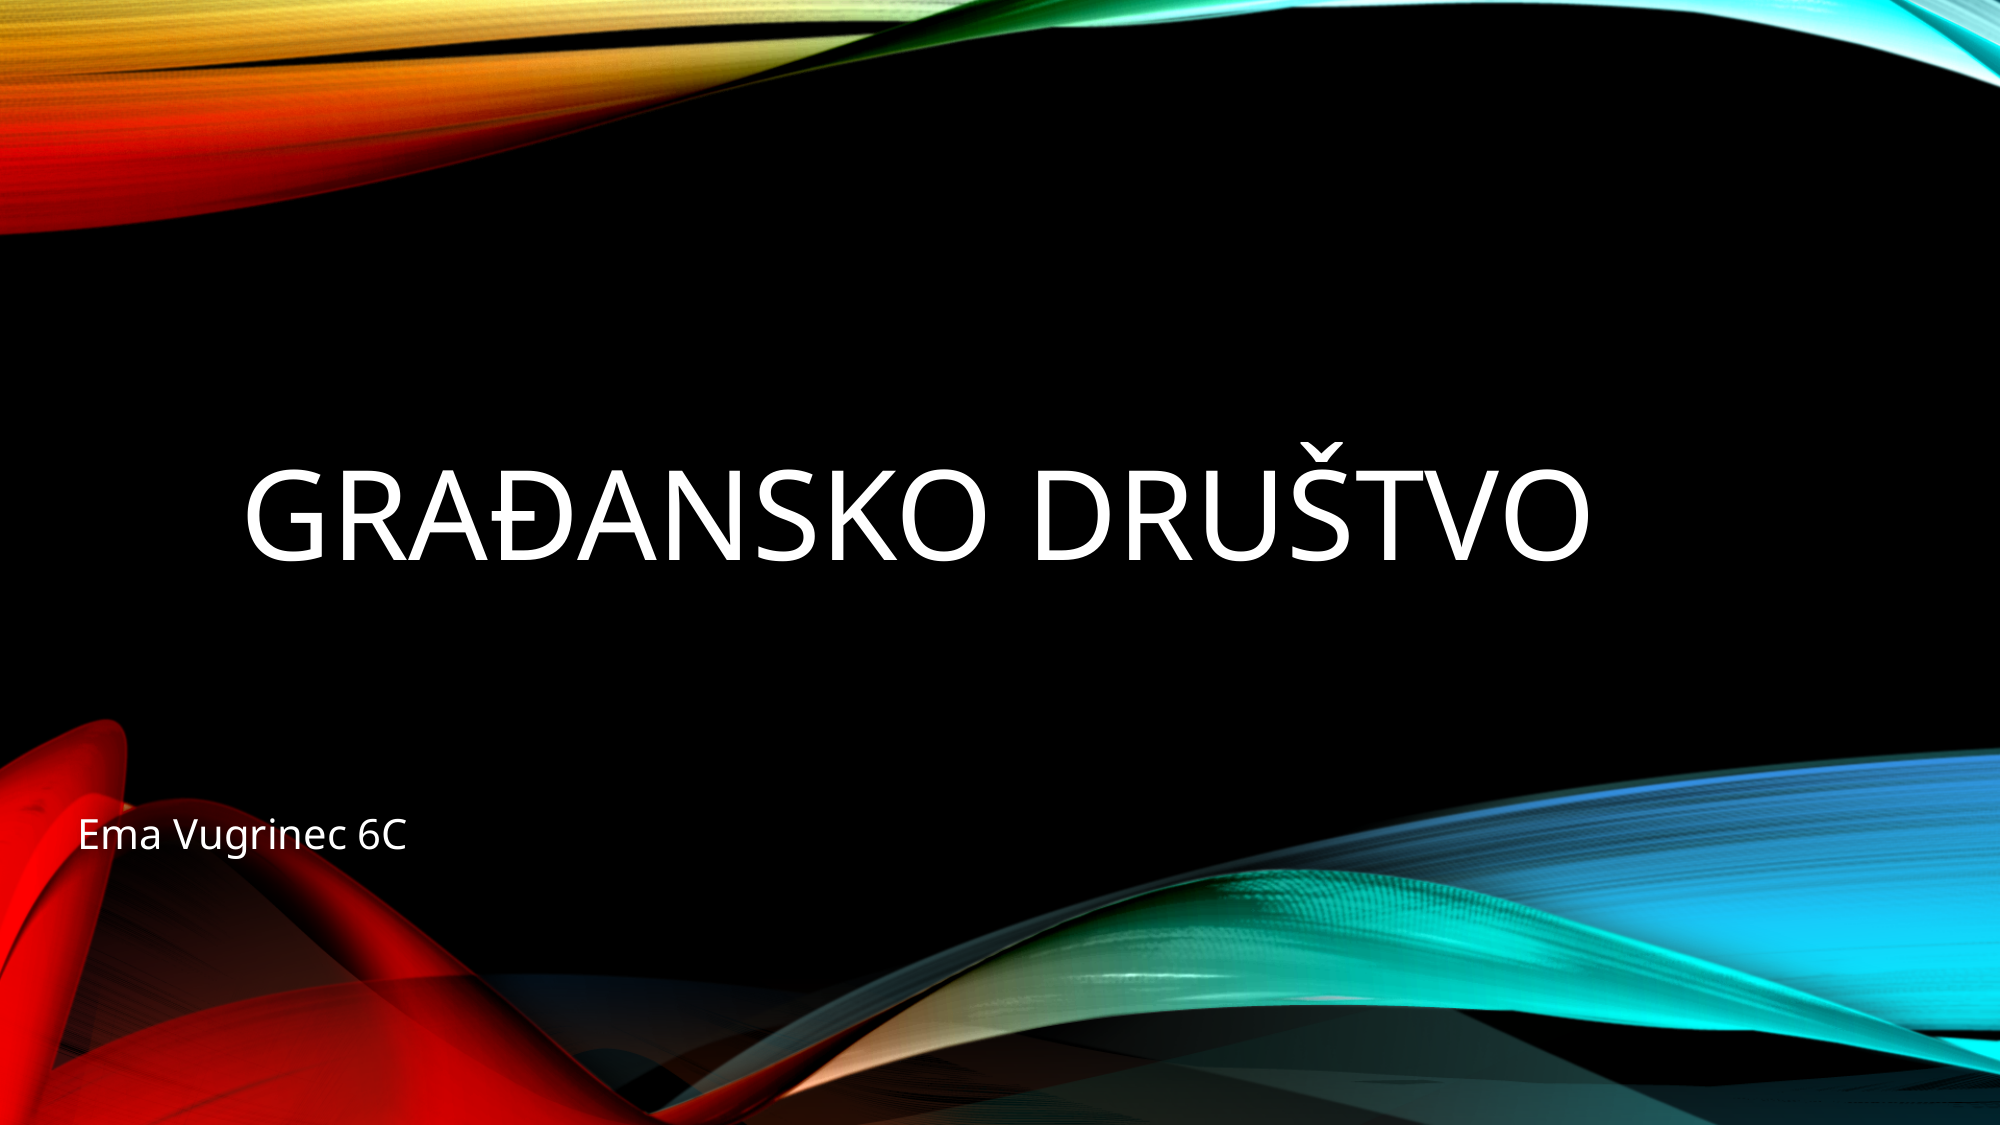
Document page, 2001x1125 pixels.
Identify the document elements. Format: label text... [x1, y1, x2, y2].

subtitle Ema Vugrinec 6C [62, 805, 1613, 919]
title GRAĐANSKO DRUŠTVO [225, 295, 1775, 596]
picture [0, 0, 2000, 237]
picture [0, 717, 2000, 1125]
